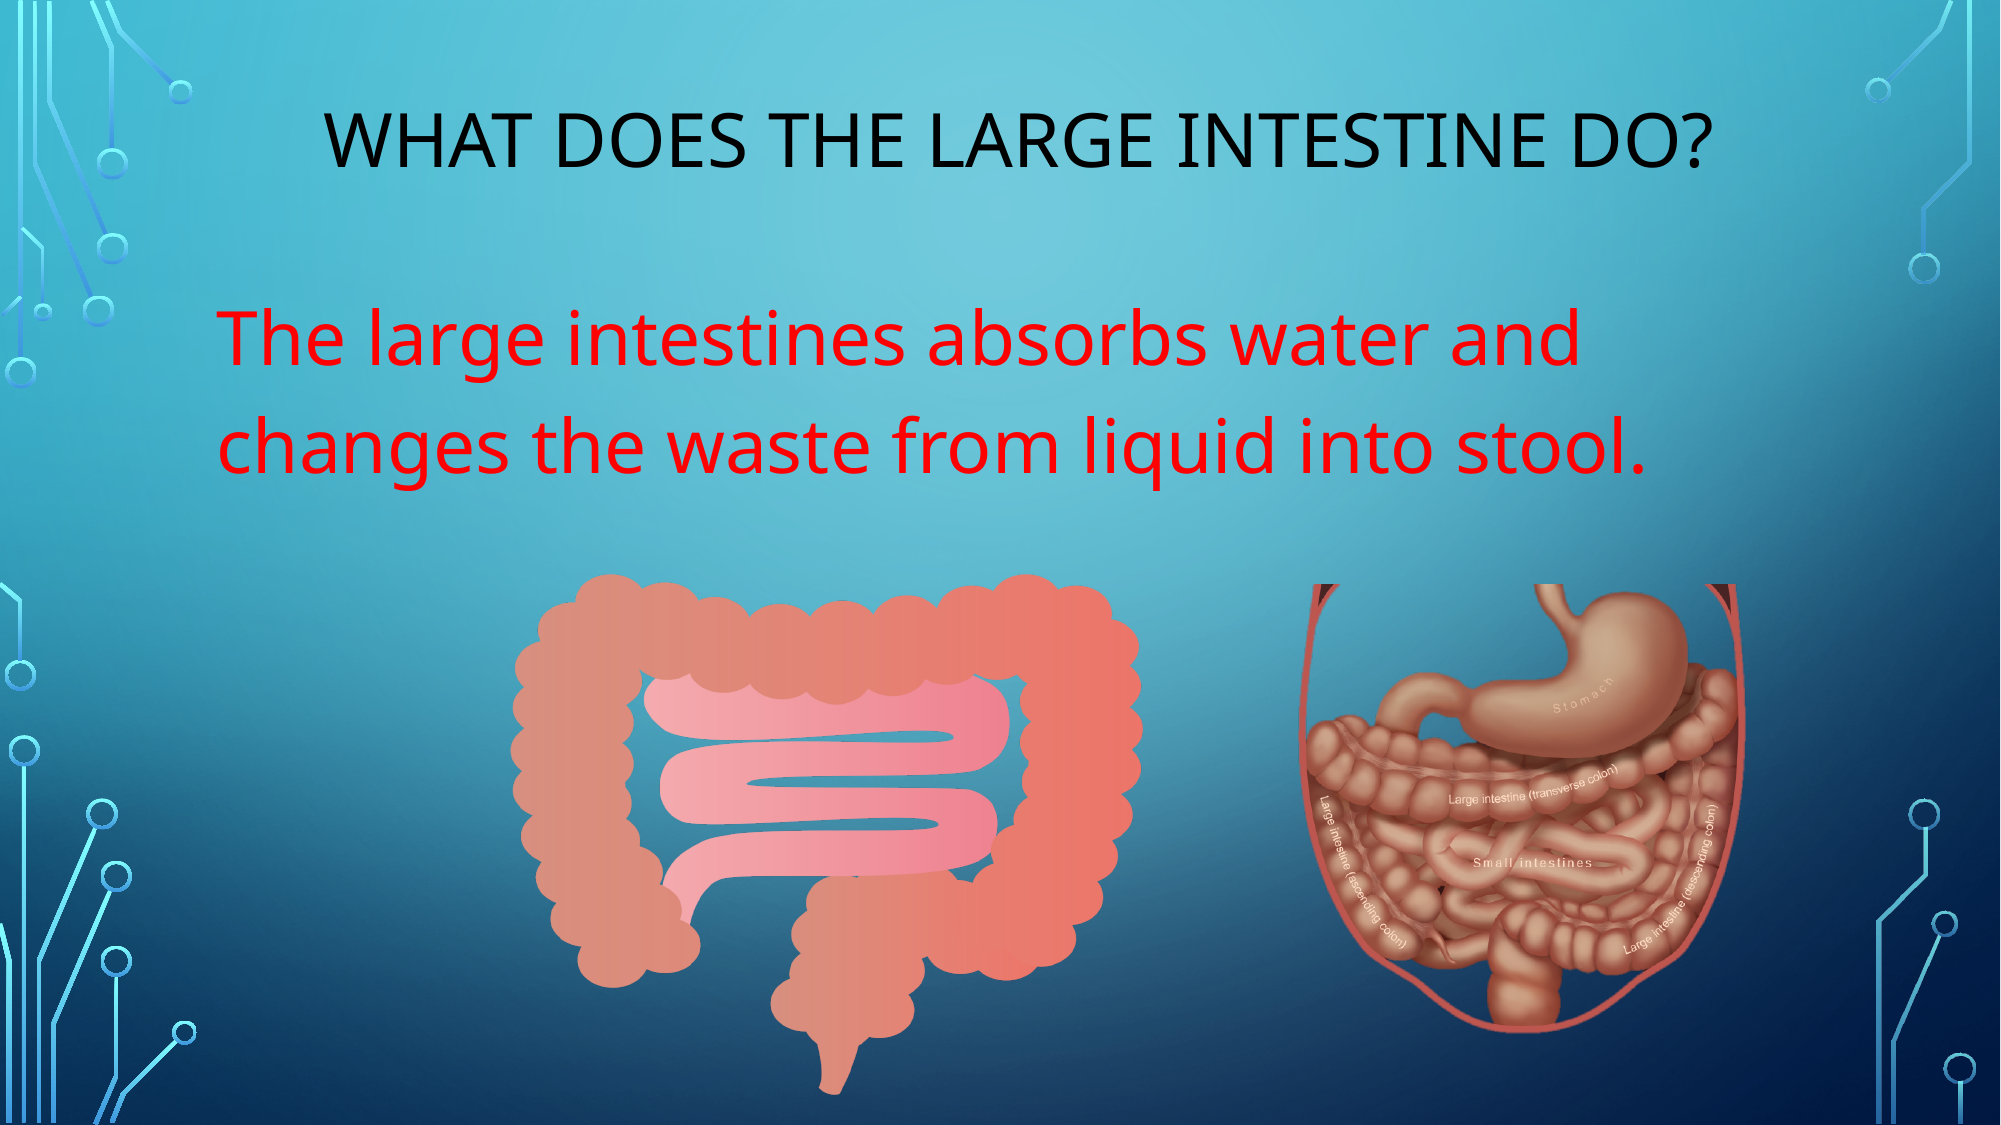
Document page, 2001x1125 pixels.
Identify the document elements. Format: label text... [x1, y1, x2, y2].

title What does the large intestine do? [206, 22, 1832, 264]
picture [1233, 584, 1819, 1037]
picture [510, 573, 1143, 1095]
list The large intestines absorbs water and changes the waste from liquid into stool. [126, 264, 1852, 979]
